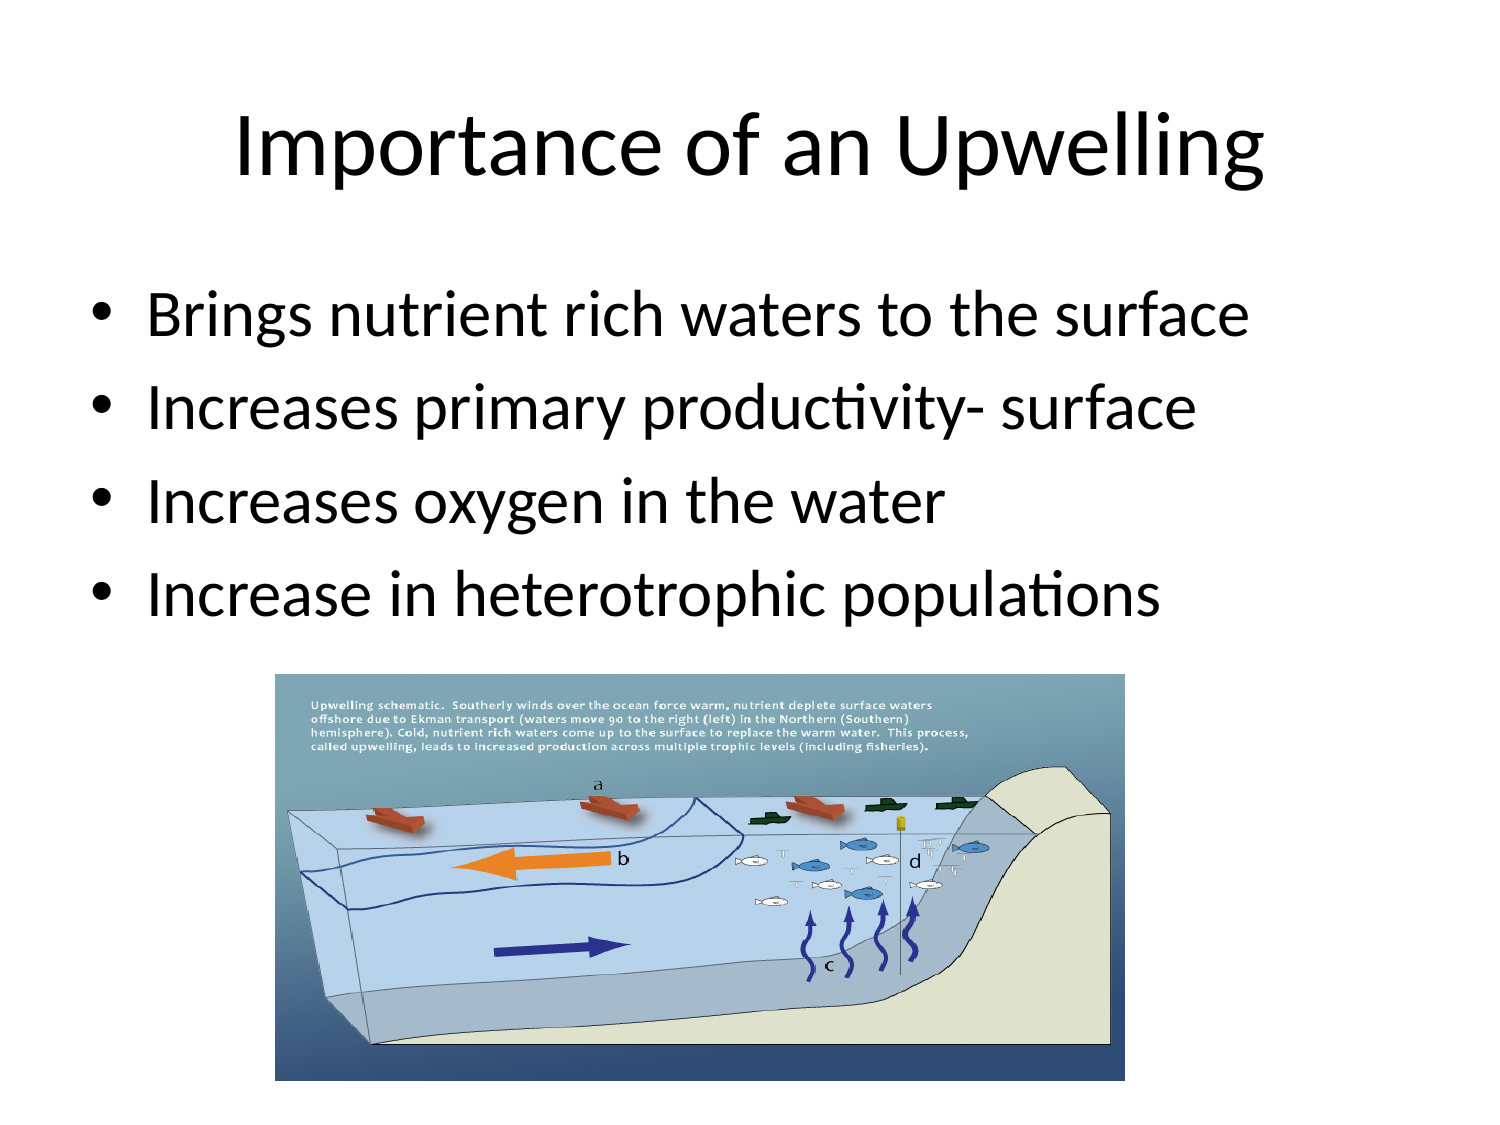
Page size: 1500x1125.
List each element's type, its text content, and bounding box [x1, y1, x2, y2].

title Importance of an Upwelling [75, 45, 1425, 233]
list Brings nutrient rich waters to the surface Increases primary productivity- surface Increases oxygen in the water Increase in heterotrophic populations [75, 262, 1425, 1005]
picture [274, 674, 1126, 1081]
